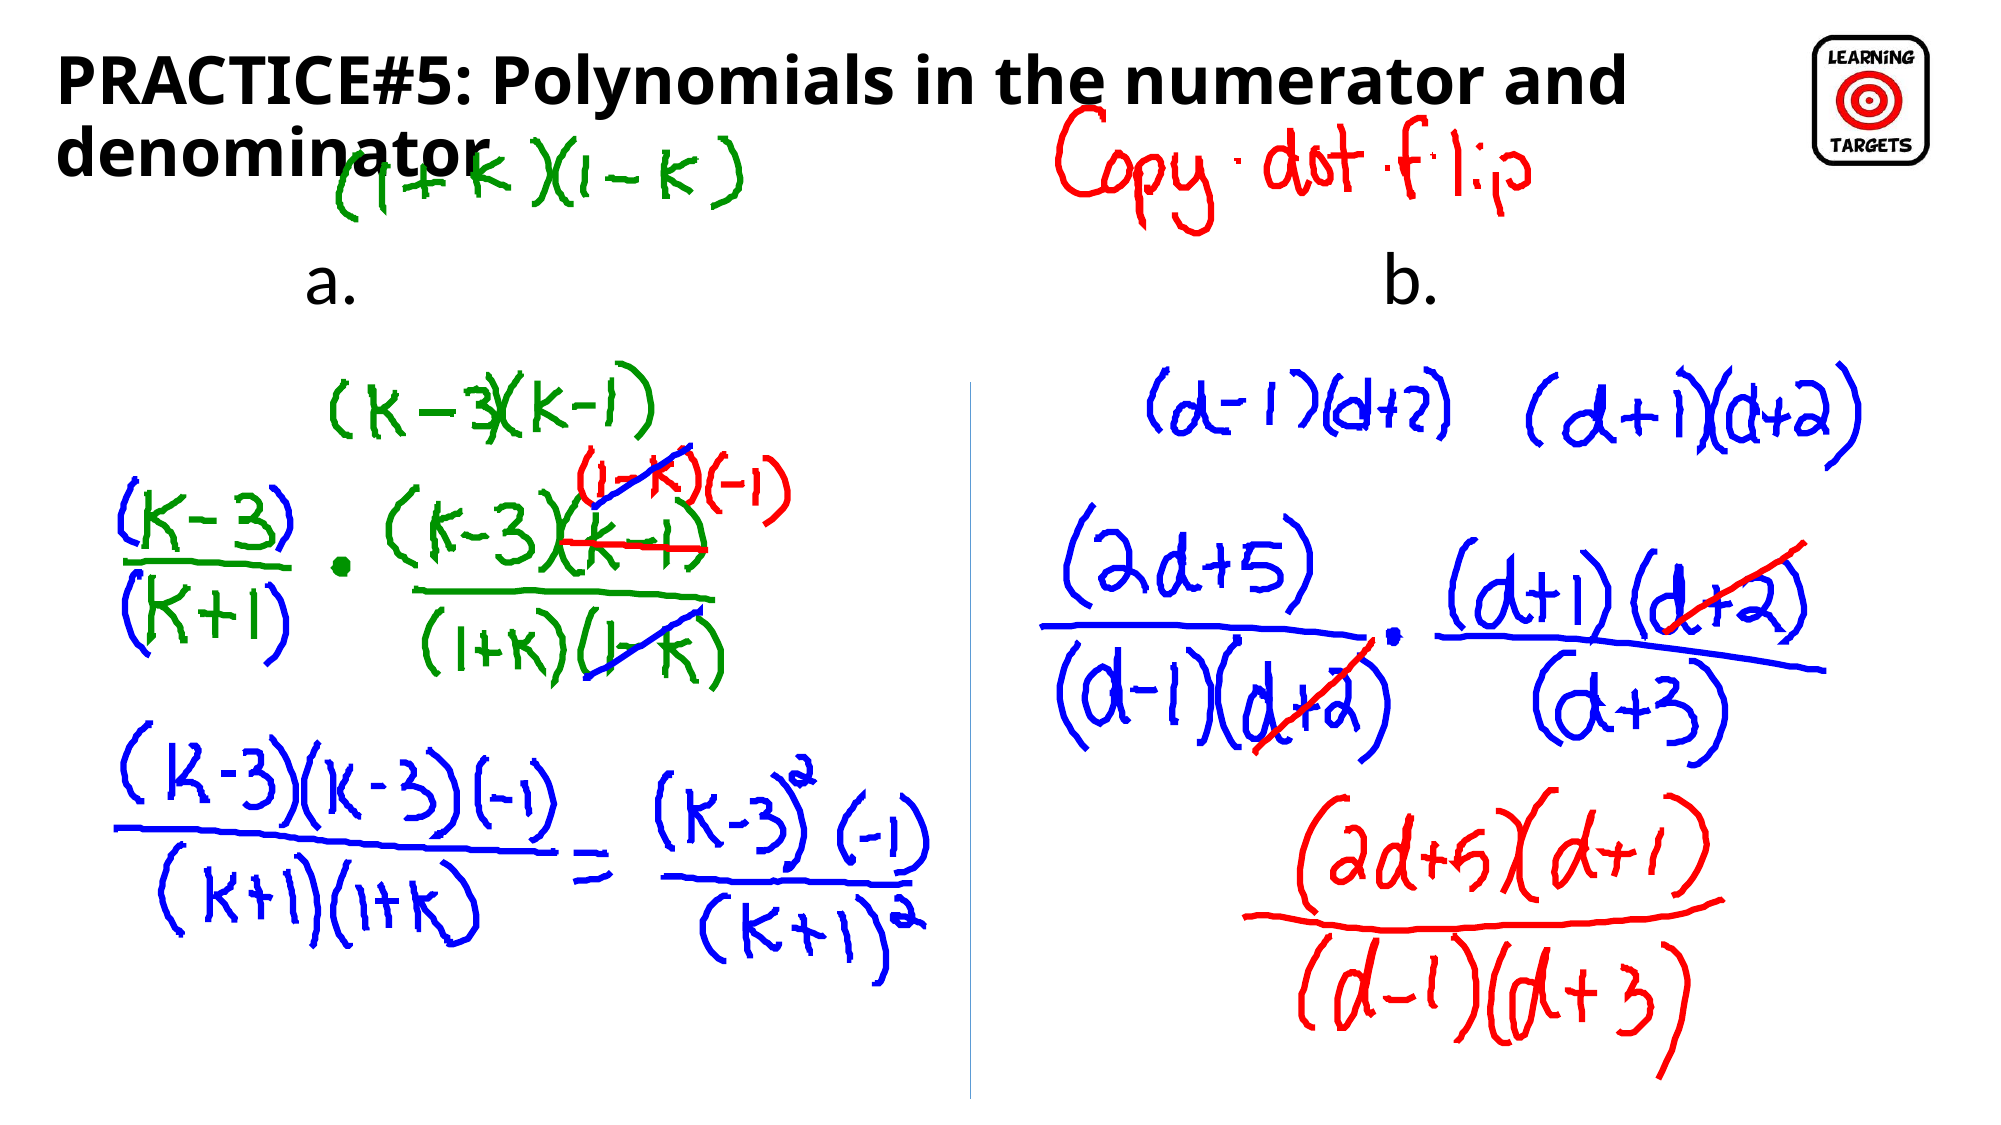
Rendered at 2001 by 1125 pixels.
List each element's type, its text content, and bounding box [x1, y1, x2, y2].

text_box [626, 538, 656, 544]
text_box [1084, 647, 1130, 725]
text_box [663, 158, 698, 194]
text_box [296, 854, 319, 948]
text_box [1824, 362, 1859, 469]
text_box [804, 931, 811, 954]
text_box [1652, 563, 1689, 633]
text_box [1173, 380, 1230, 434]
text_box [1430, 859, 1434, 879]
text_box [423, 164, 427, 198]
text_box [1327, 674, 1358, 731]
text_box [1330, 670, 1342, 679]
text_box [1389, 391, 1395, 409]
text_box [1489, 942, 1512, 1044]
text_box [561, 540, 709, 551]
text_box [1336, 937, 1377, 1029]
text_box [1299, 796, 1350, 915]
text_box [1714, 584, 1718, 598]
text_box [432, 503, 439, 559]
text_box [651, 457, 655, 468]
text_box [1601, 850, 1637, 855]
text_box [617, 644, 637, 648]
text_box [1528, 374, 1559, 447]
text_box [707, 453, 727, 512]
text_box [1423, 368, 1448, 441]
text_box [1617, 966, 1652, 1034]
text_box [1343, 157, 1350, 190]
text_box [206, 868, 211, 923]
text_box [212, 615, 217, 636]
text_box [1575, 575, 1579, 625]
text_box [1406, 388, 1427, 430]
text_box [1291, 371, 1316, 428]
text_box [149, 574, 154, 641]
text_box [599, 463, 604, 495]
text_box [664, 631, 668, 645]
text_box [674, 499, 705, 549]
text_box [1276, 727, 1291, 743]
picture [1795, 18, 1947, 182]
text_box [1245, 543, 1282, 549]
text_box [580, 606, 597, 673]
text_box [1780, 560, 1805, 643]
text_box [123, 723, 151, 802]
text_box [435, 510, 463, 552]
text_box [1567, 987, 1598, 994]
text_box [582, 155, 587, 198]
text_box [1450, 539, 1477, 630]
text_box [1300, 935, 1332, 1029]
text_box [1710, 602, 1733, 607]
text_box [1186, 649, 1212, 744]
text_box [1171, 664, 1177, 723]
text_box [1245, 691, 1282, 740]
text_box [1253, 639, 1375, 755]
text_box [1173, 155, 1212, 234]
text_box [116, 827, 557, 854]
text_box [1266, 127, 1311, 194]
text_box [1655, 678, 1688, 744]
text_box [1434, 635, 1827, 672]
text_box [1739, 577, 1781, 630]
text_box [1220, 400, 1244, 404]
text_box [370, 386, 379, 438]
text_box [176, 745, 209, 801]
text_box [124, 570, 151, 656]
text_box [1452, 935, 1477, 1043]
text_box [663, 152, 668, 172]
text_box [1620, 416, 1659, 420]
text_box [859, 835, 881, 840]
text_box [462, 532, 488, 538]
text_box [1149, 368, 1170, 433]
text_box [1066, 503, 1095, 608]
text_box [486, 374, 501, 445]
text_box [1713, 605, 1719, 625]
text_box [264, 583, 287, 666]
text_box [678, 446, 685, 452]
text_box [332, 380, 353, 437]
text_box [1242, 898, 1724, 932]
text_box [1096, 531, 1148, 591]
text_box [1432, 842, 1438, 858]
text_box [1636, 398, 1640, 416]
text_box [474, 649, 502, 654]
text_box [251, 591, 255, 639]
text_box [1632, 548, 1655, 639]
text_box [771, 773, 805, 870]
text_box [536, 388, 566, 428]
text_box [1283, 516, 1311, 615]
text_box [257, 897, 262, 920]
text_box [839, 911, 852, 961]
text_box [1135, 156, 1164, 225]
text_box [754, 468, 758, 506]
text_box [496, 504, 533, 563]
text_box [213, 874, 238, 920]
text_box [1325, 374, 1342, 436]
text_box [145, 491, 150, 516]
text_box [1636, 419, 1640, 436]
text_box [1159, 531, 1201, 595]
text_box [892, 896, 927, 927]
text_box [253, 876, 261, 895]
text_box [1406, 165, 1417, 199]
text_box [607, 379, 614, 427]
text_box [579, 447, 594, 506]
text_box [1059, 641, 1088, 751]
text_box [1710, 370, 1730, 452]
text_box [573, 871, 612, 883]
text_box [200, 611, 237, 618]
text_box [1565, 672, 1614, 738]
text_box [1339, 123, 1345, 154]
text_box [1657, 943, 1688, 1080]
text_box [1675, 390, 1682, 438]
text_box [333, 559, 348, 575]
text_box [1329, 153, 1364, 157]
text_box [1564, 386, 1617, 445]
text_box [338, 150, 363, 220]
text_box [745, 906, 780, 950]
text_box [1617, 842, 1622, 851]
text_box [1057, 107, 1105, 195]
text_box [587, 523, 616, 543]
text_box [762, 457, 788, 526]
text_box [683, 550, 704, 570]
text_box [1332, 827, 1365, 883]
text_box [120, 478, 140, 545]
text_box [475, 179, 479, 195]
text_box [1357, 657, 1388, 763]
text_box [1774, 420, 1779, 437]
text_box [1477, 558, 1533, 627]
text_box [1632, 689, 1637, 708]
text_box [1335, 399, 1363, 429]
text_box [441, 860, 477, 945]
text_box [1518, 789, 1556, 901]
text_box [584, 609, 701, 679]
text_box [1429, 955, 1437, 1007]
text_box [1613, 855, 1619, 877]
text_box [1268, 381, 1273, 425]
text_box [1388, 629, 1398, 644]
text_box [559, 495, 583, 575]
text_box [327, 759, 334, 814]
text_box [530, 760, 555, 842]
text_box [465, 388, 488, 427]
text_box [1388, 411, 1392, 428]
text_box [1796, 382, 1827, 435]
text_box [332, 859, 351, 947]
text_box [427, 749, 458, 837]
text_box [1306, 705, 1320, 709]
text_box [663, 648, 668, 676]
text_box [1764, 414, 1791, 420]
text_box [791, 927, 826, 937]
text_box [592, 512, 597, 537]
text_box [1681, 616, 1701, 633]
text_box [1678, 370, 1709, 450]
text_box [303, 741, 320, 830]
text_box [894, 795, 927, 875]
text_box [160, 843, 184, 936]
text_box [1528, 591, 1559, 595]
text_box [589, 544, 594, 564]
text_box [855, 896, 887, 984]
text_box [381, 162, 386, 210]
text_box [594, 545, 618, 568]
text_box [509, 631, 519, 670]
text_box [417, 891, 446, 938]
text_box [593, 445, 693, 508]
text_box [1535, 652, 1577, 745]
text_box [1687, 660, 1726, 766]
text_box [536, 610, 565, 684]
text_box [502, 373, 523, 436]
text_box [554, 138, 577, 205]
text_box [1378, 815, 1416, 888]
text_box [491, 796, 513, 801]
text_box [1511, 947, 1560, 1039]
text_box [1303, 709, 1307, 729]
text_box [426, 181, 446, 186]
text_box [1252, 686, 1271, 702]
text_box [720, 482, 745, 486]
text_box [1454, 831, 1487, 890]
text_box [657, 773, 675, 850]
text_box [617, 363, 652, 440]
text_box [531, 138, 551, 205]
text_box [481, 632, 486, 650]
text_box [339, 766, 362, 818]
text_box [1040, 624, 1367, 638]
text_box [1666, 794, 1708, 897]
text_box [1218, 543, 1223, 564]
text_box [1311, 147, 1331, 184]
text_box [541, 490, 561, 570]
text_box [1205, 563, 1231, 568]
text_box [1217, 636, 1242, 748]
text_box [144, 494, 184, 550]
text_box [1495, 172, 1502, 217]
text_box [413, 588, 716, 601]
text_box [1103, 152, 1132, 191]
text_box [1501, 153, 1529, 188]
text_box [692, 796, 722, 845]
text_box [477, 756, 492, 827]
text_box [522, 780, 530, 816]
text_box [357, 884, 368, 931]
text_box [688, 788, 693, 844]
text_box [1385, 995, 1416, 1001]
text_box [125, 560, 292, 569]
text_box [695, 617, 722, 691]
text_box [749, 799, 783, 852]
text_box [1620, 707, 1651, 713]
text_box [473, 156, 512, 188]
text_box [518, 631, 544, 671]
text_box [143, 518, 148, 547]
text_box [1400, 159, 1421, 177]
text_box [399, 761, 434, 819]
text_box [1405, 117, 1426, 160]
text_box [243, 750, 273, 808]
text_box [1663, 541, 1806, 634]
text_box [607, 176, 639, 182]
text_box [234, 495, 273, 548]
text_box [424, 609, 445, 676]
text_box [1452, 130, 1459, 196]
text_box [378, 882, 387, 901]
text_box [1243, 549, 1282, 591]
text_box [271, 484, 291, 552]
text_box [745, 929, 751, 959]
text_box [1132, 687, 1158, 691]
text_box [663, 875, 913, 886]
text_box [402, 182, 423, 190]
text_box [702, 894, 729, 962]
text_box [154, 586, 188, 641]
text_box [729, 820, 748, 826]
text_box [269, 736, 297, 826]
text_box [652, 469, 657, 493]
text_box [1750, 385, 1758, 441]
text_box PRACTICE#5: Polynomials in the numerator and denominator [40, 40, 1795, 157]
text_box [839, 794, 864, 863]
text_box [680, 450, 700, 505]
text_box [213, 590, 218, 613]
text_box [1650, 830, 1662, 875]
text_box [1363, 377, 1369, 430]
text_box [791, 756, 816, 786]
text_box [377, 392, 404, 437]
text_box [572, 404, 596, 408]
text_box [285, 870, 297, 924]
text_box [1776, 398, 1780, 417]
text_box [663, 176, 669, 197]
text_box [1219, 566, 1223, 586]
text_box [800, 913, 806, 929]
text_box [1553, 809, 1598, 887]
text_box [1495, 810, 1522, 894]
text_box [656, 461, 679, 490]
text_box [615, 477, 636, 482]
text_box [388, 486, 420, 566]
text_box [711, 138, 741, 208]
text_box [1582, 549, 1609, 639]
text_box [411, 880, 419, 930]
text_box [383, 902, 390, 928]
text_box [1728, 396, 1752, 441]
text_box [662, 639, 697, 681]
